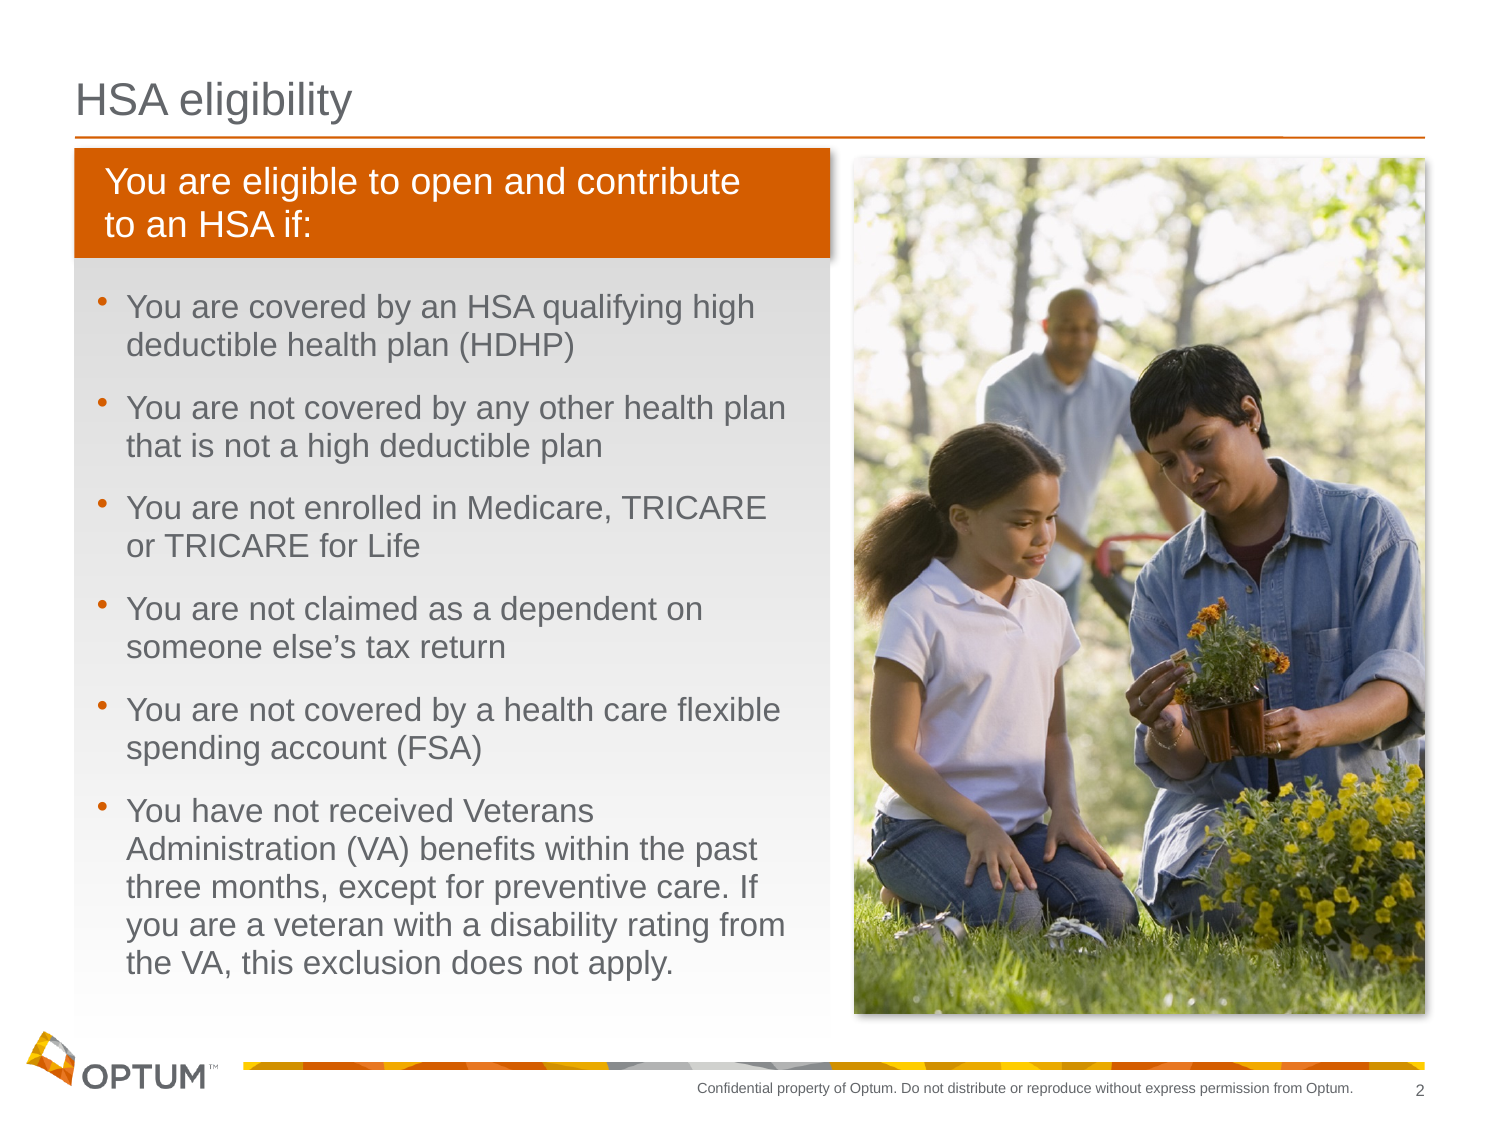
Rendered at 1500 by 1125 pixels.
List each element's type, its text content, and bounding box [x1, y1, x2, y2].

picture [24, 1029, 220, 1091]
text_box You are covered by an HSA qualifying high deductible health plan (HDHP) You are not covered by any other health plan that is not a high deductible plan You are not enrolled in Medicare, TRICARE or TRICARE for Life You are not claimed as a dependent on someone else’s tax return You are not covered by a health care flexible spending account (FSA) You have not received Veterans Administration (VA) benefits within the past three months, except for preventive care. If you are a veteran with a disability rating from the VA, this exclusion does not apply. [74, 258, 831, 1048]
picture [854, 158, 1425, 1015]
text_box You are eligible to open and contribute to an HSA if: [74, 148, 831, 258]
slide_number 2 [1374, 1079, 1425, 1105]
title HSA eligibility [74, 24, 1425, 126]
picture [243, 1062, 1425, 1070]
